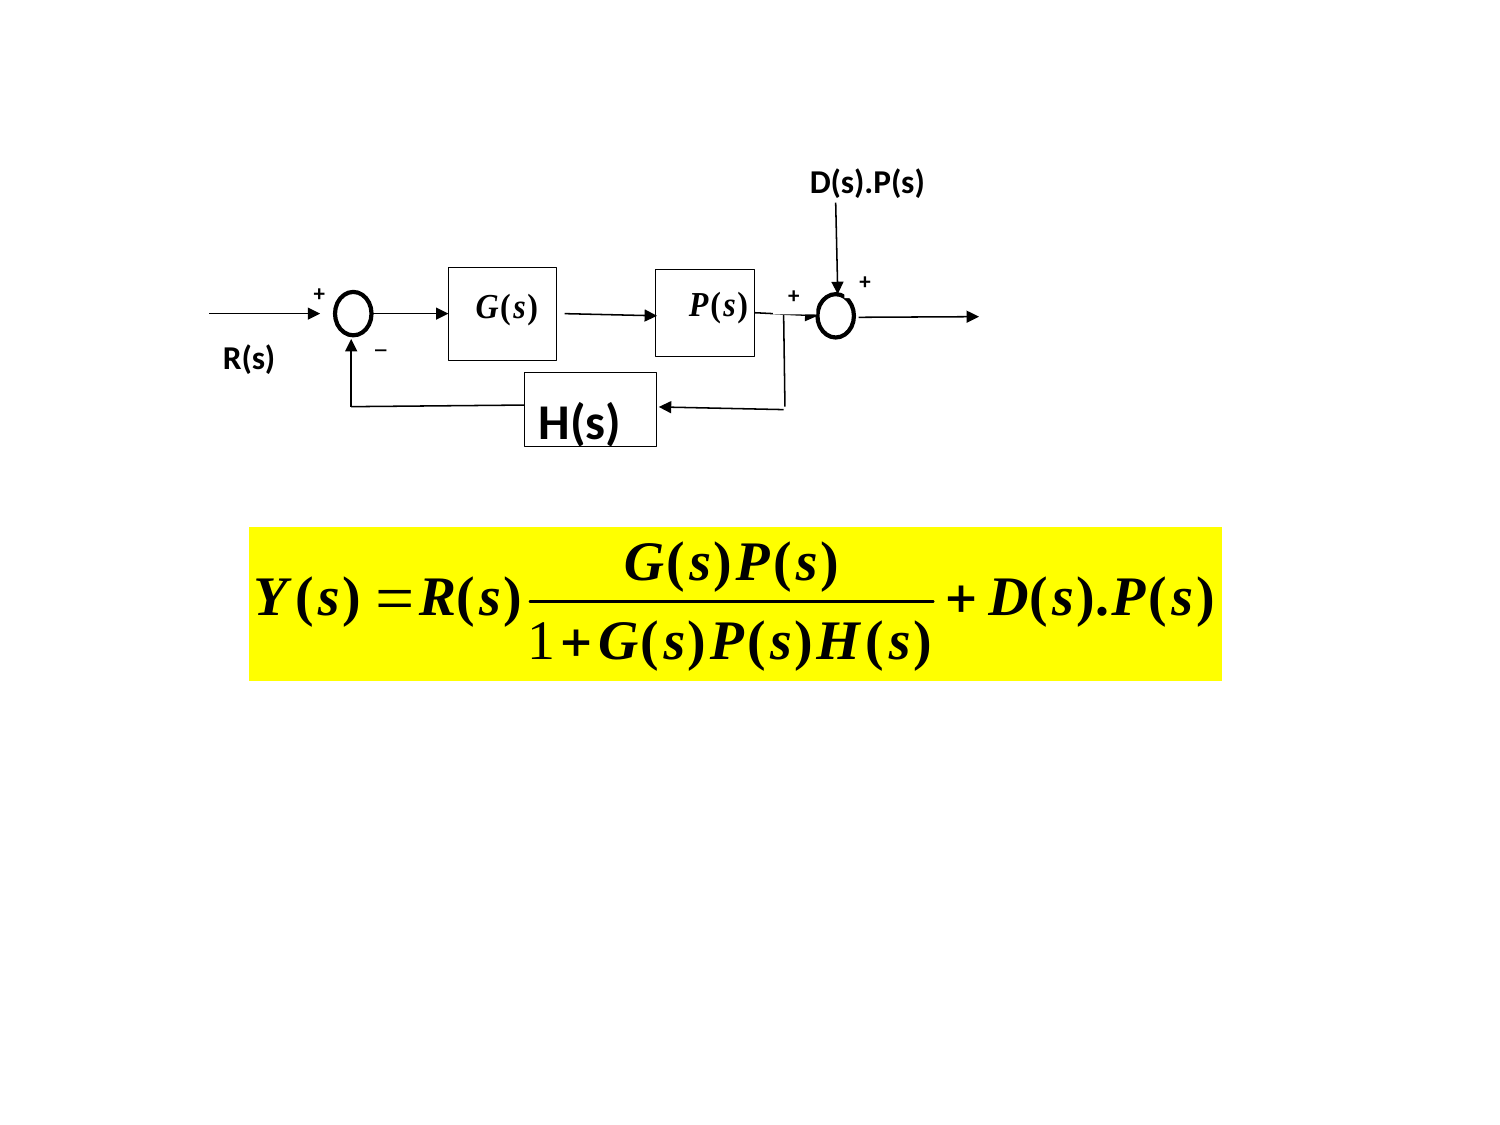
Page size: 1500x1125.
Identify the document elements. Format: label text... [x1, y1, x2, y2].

text_box [655, 269, 755, 357]
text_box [564, 313, 658, 317]
text_box D(s).P(s) [794, 146, 979, 246]
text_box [248, 526, 1222, 681]
text_box _ [360, 319, 412, 358]
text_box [835, 202, 839, 295]
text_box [472, 286, 542, 334]
text_box H(s) [524, 372, 657, 447]
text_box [658, 406, 784, 410]
text_box R(s) [207, 323, 308, 393]
text_box [817, 295, 854, 338]
text_box [335, 291, 372, 336]
text_box + [298, 267, 342, 313]
text_box + [844, 255, 896, 299]
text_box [753, 312, 818, 316]
text_box [448, 267, 557, 361]
text_box + [773, 269, 817, 312]
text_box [682, 283, 753, 331]
